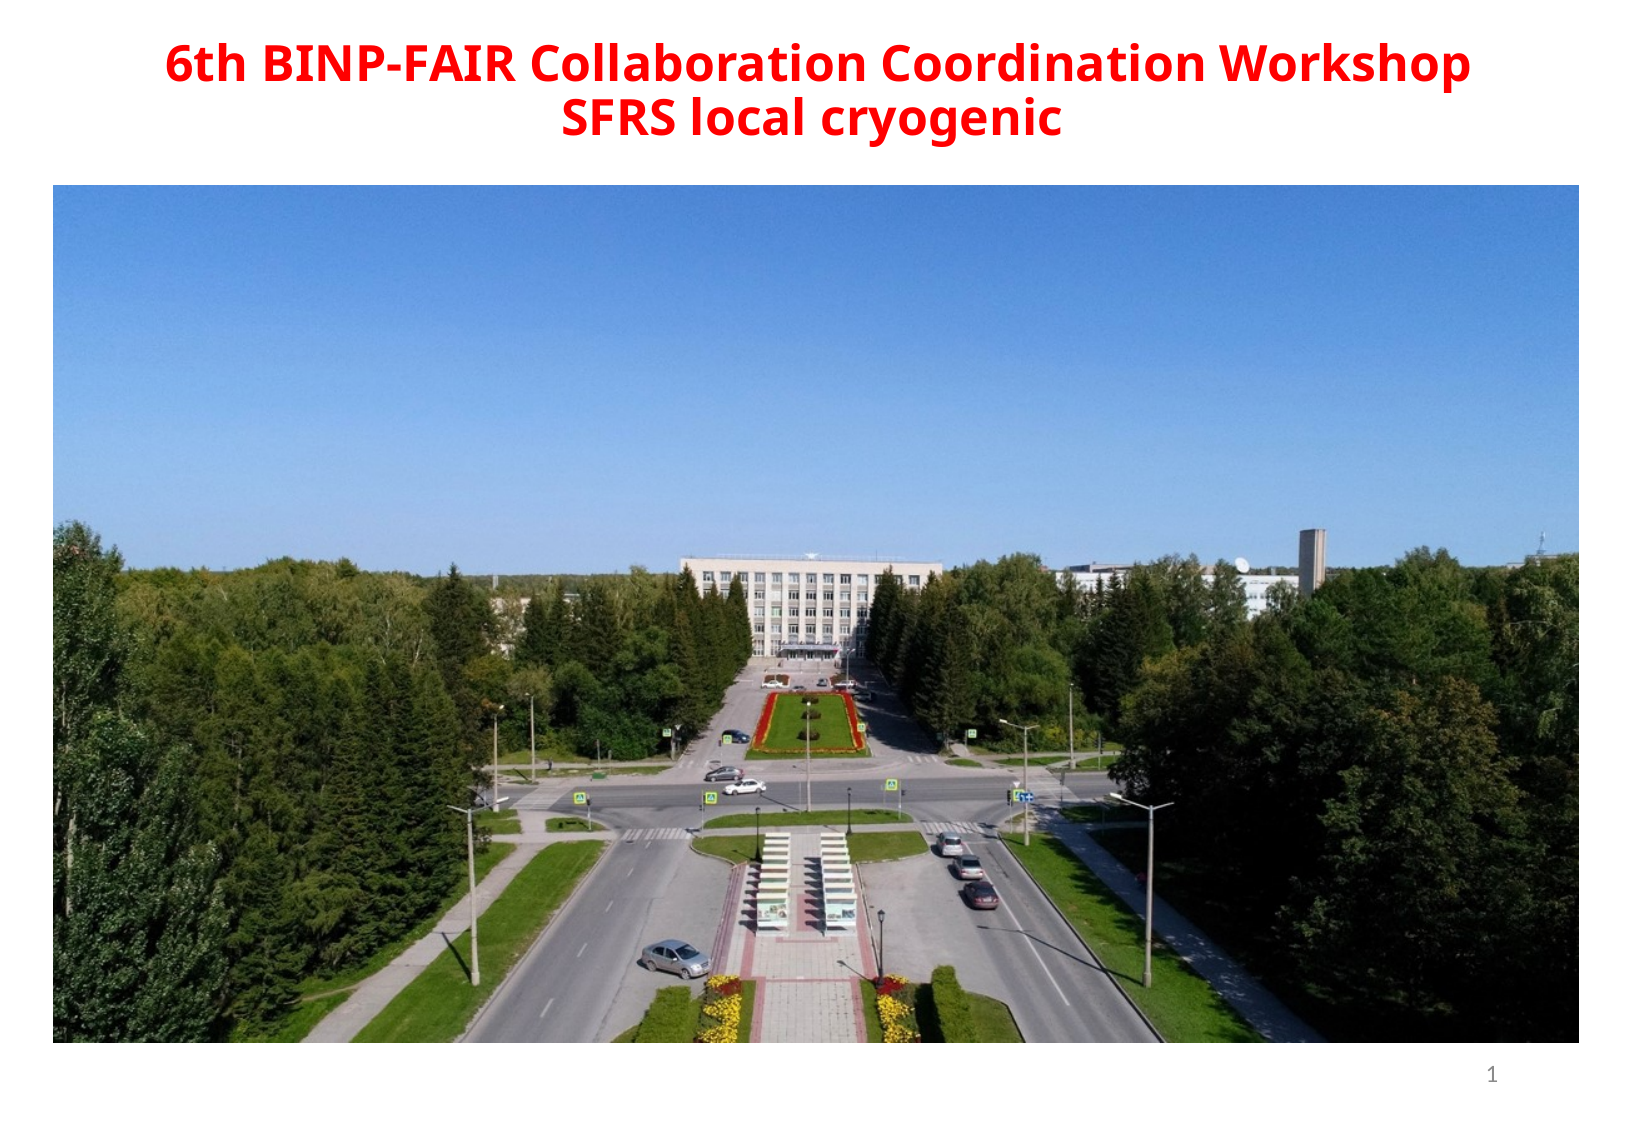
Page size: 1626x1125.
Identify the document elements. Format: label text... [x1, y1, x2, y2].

picture [53, 185, 1579, 1043]
title 6th BINP-FAIR Collaboration Coordination Workshop SFRS local cryogenic [46, 23, 1579, 162]
slide_number 1 [1147, 1043, 1514, 1103]
